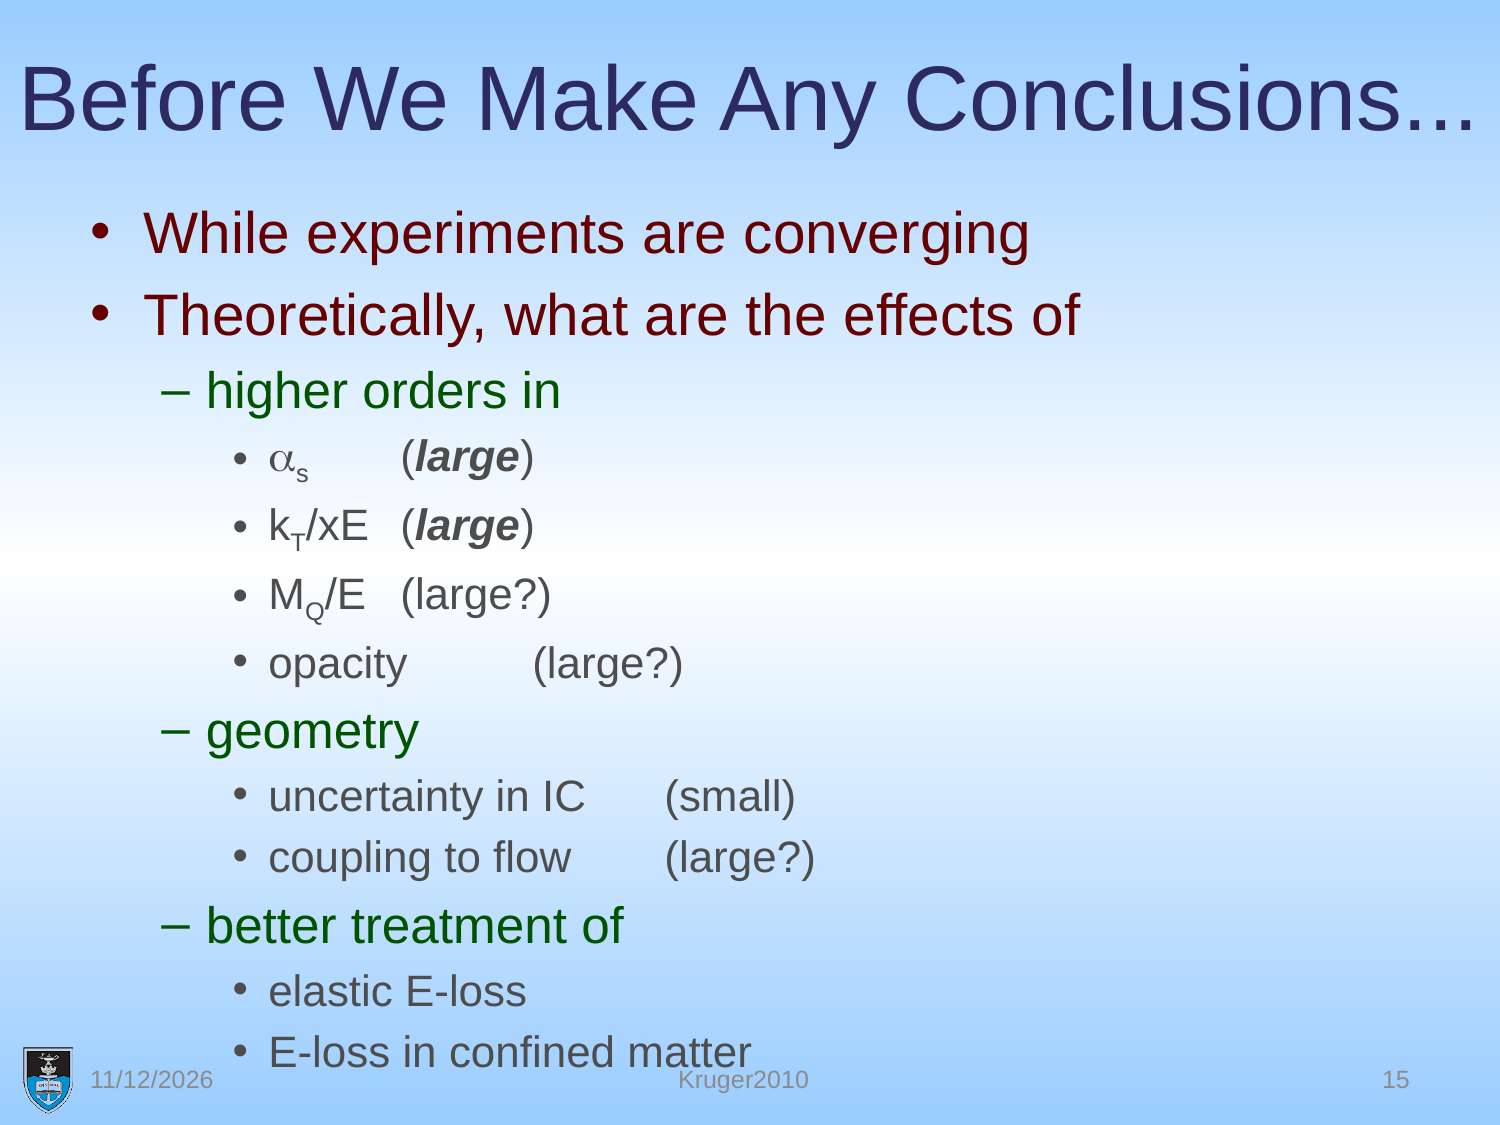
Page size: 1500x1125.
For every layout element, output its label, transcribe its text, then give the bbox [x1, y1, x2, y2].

list While experiments are converging Theoretically, what are the effects of higher orders in as (large) kT/xE (large) MQ/E (large?) opacity (large?) geometry uncertainty in IC (small) coupling to flow (large?) better treatment of elastic E-loss E-loss in confined matter [75, 187, 1425, 1088]
footer Kruger2010 [487, 1048, 1000, 1109]
title Before We Make Any Conclusions... [0, 0, 1500, 188]
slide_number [75, 1048, 425, 1109]
picture [23, 1047, 73, 1114]
slide_number 15 [1074, 1048, 1425, 1109]
